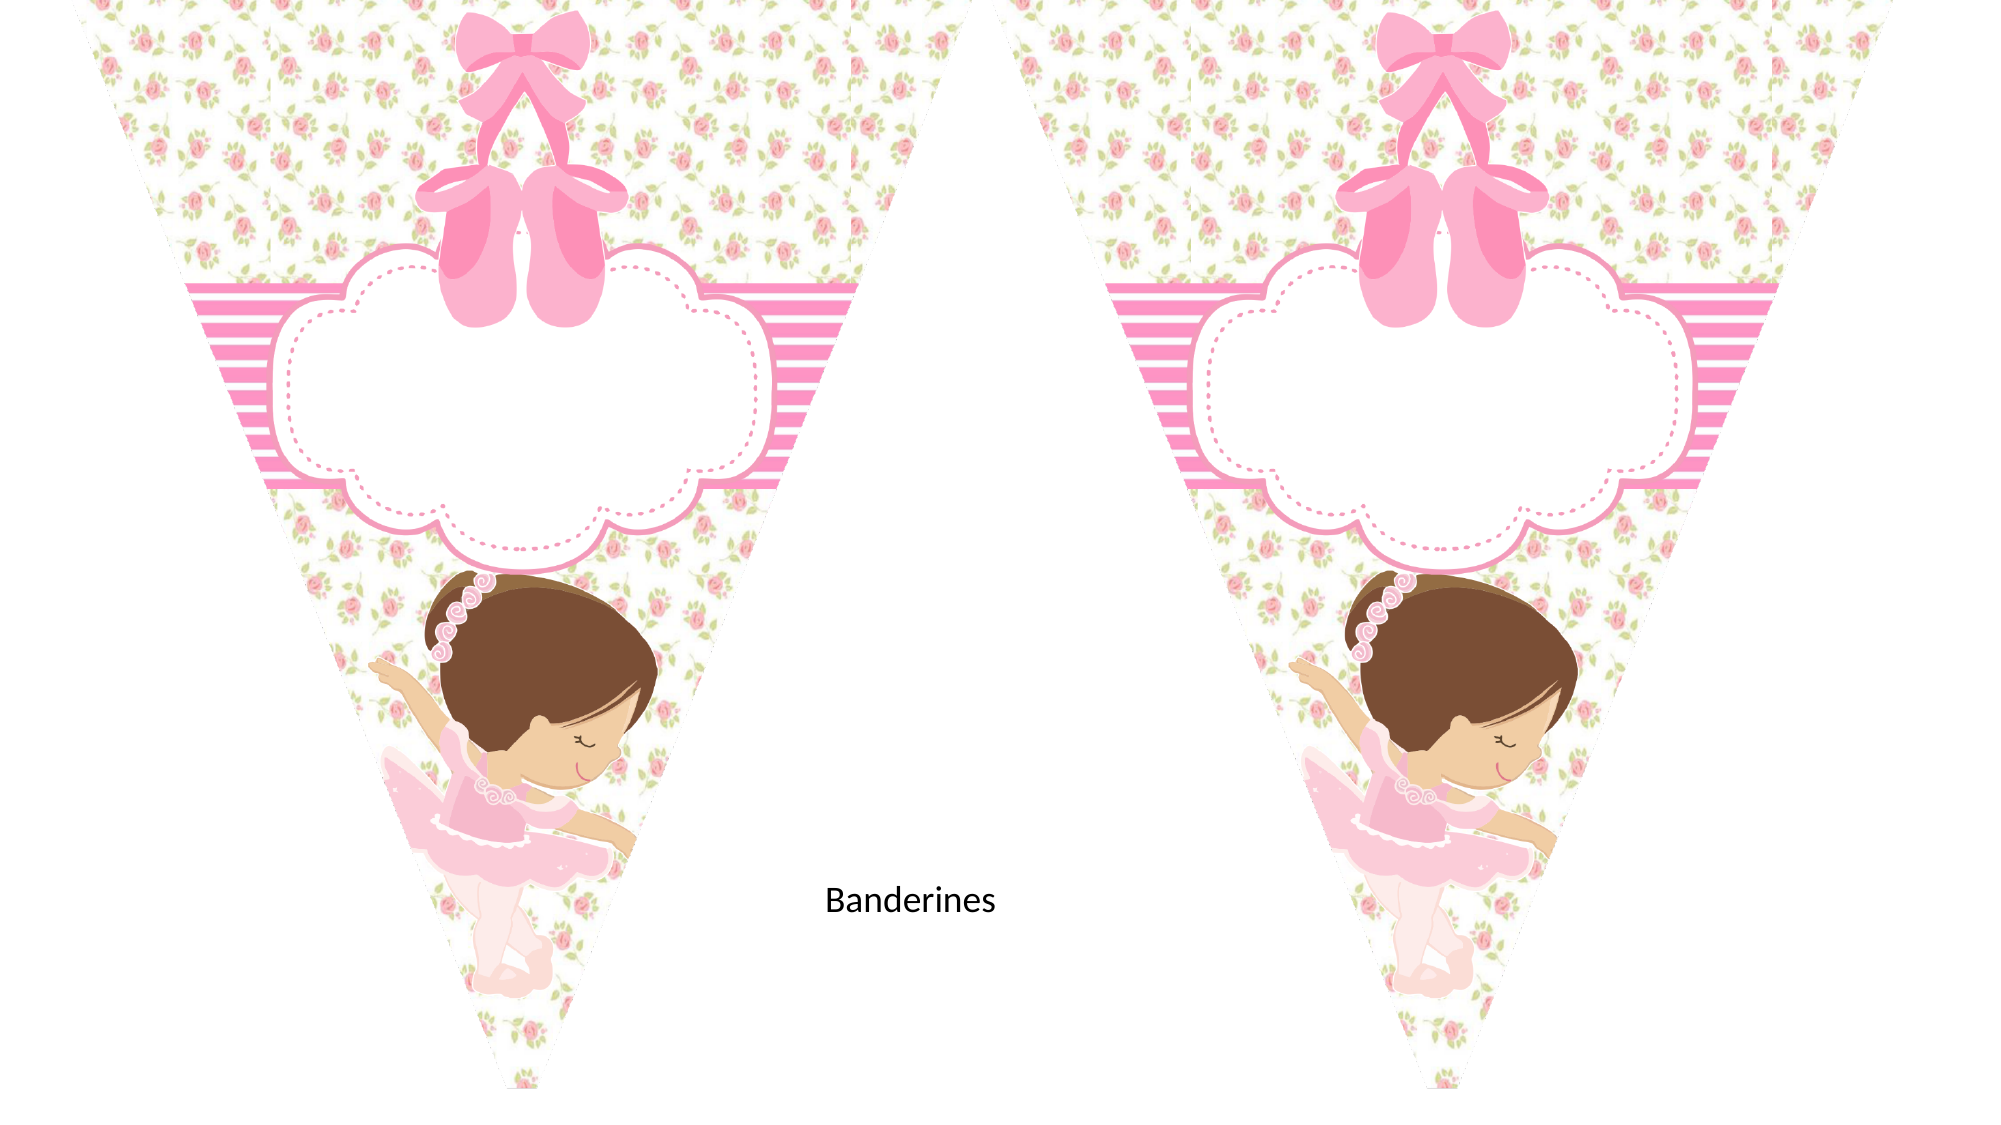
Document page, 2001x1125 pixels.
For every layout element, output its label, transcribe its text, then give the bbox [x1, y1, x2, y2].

picture [991, 0, 1893, 1125]
picture [71, 0, 972, 1125]
text_box Banderines [976, 867, 986, 928]
